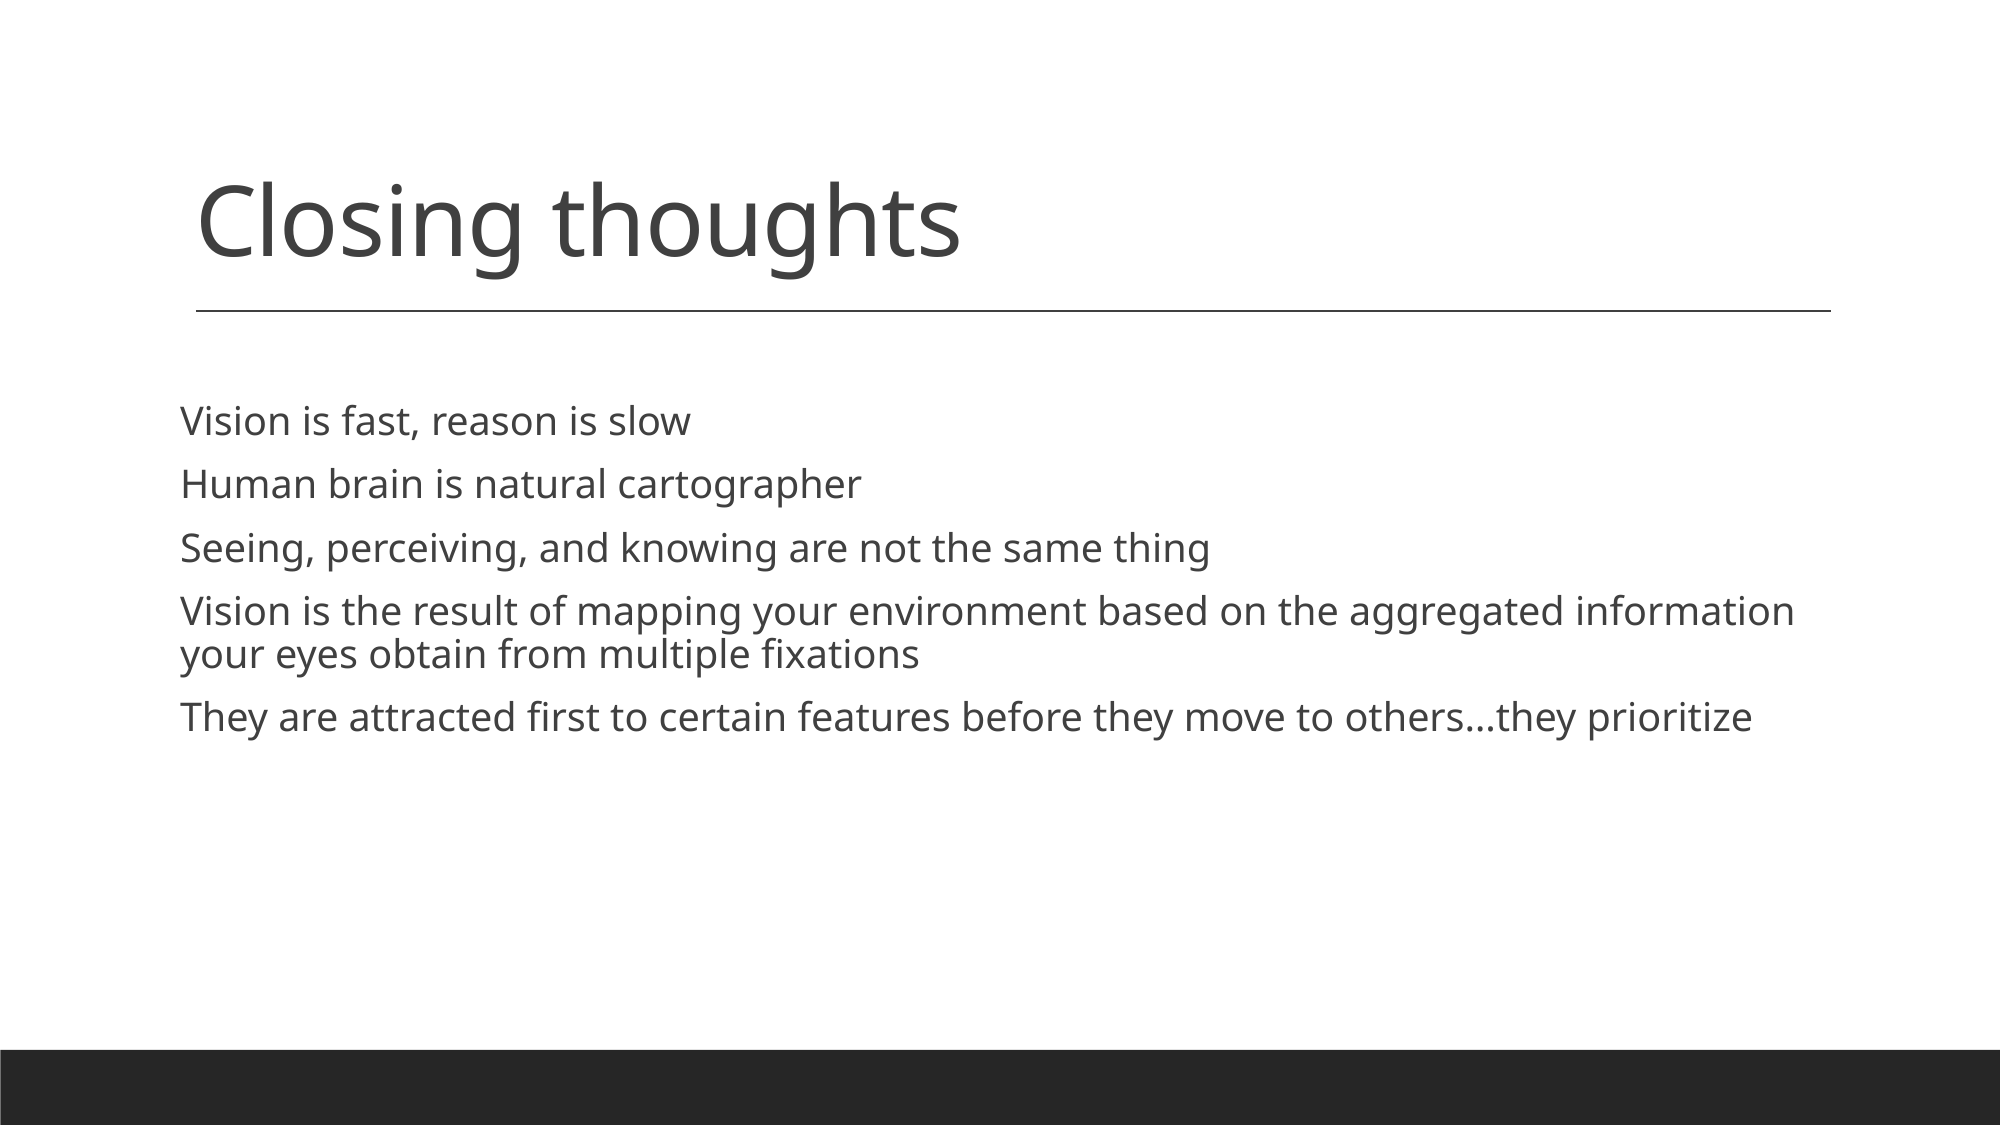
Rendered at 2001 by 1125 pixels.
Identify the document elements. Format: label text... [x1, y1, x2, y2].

title Closing thoughts [180, 47, 1830, 285]
list Vision is fast, reason is slow Human brain is natural cartographer Seeing, perceiving, and knowing are not the same thing Vision is the result of mapping your environment based on the aggregated information your eyes obtain from multiple fixations They are attracted first to certain features before they move to others…they prioritize [180, 345, 1830, 963]
